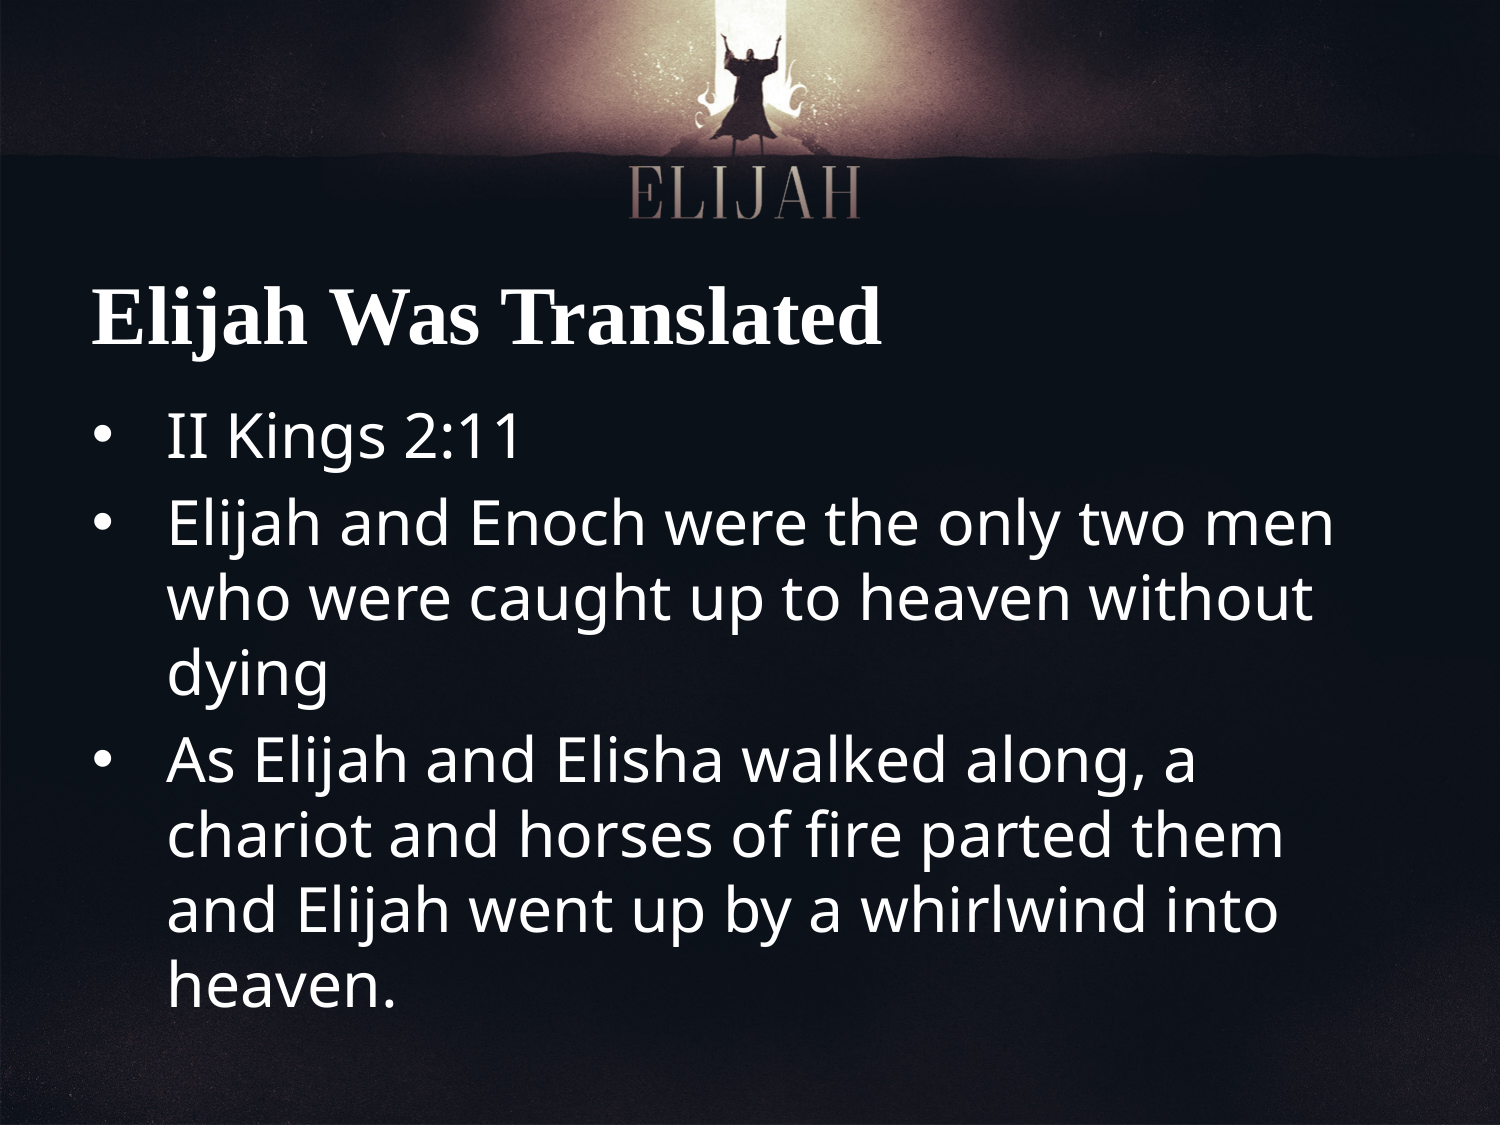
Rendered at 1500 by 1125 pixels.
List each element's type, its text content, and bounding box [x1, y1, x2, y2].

list II Kings 2:11 Elijah and Enoch were the only two men who were caught up to heaven without dying As Elijah and Elisha walked along, a chariot and horses of fire parted them and Elijah went up by a whirlwind into heaven. [76, 370, 1424, 1046]
picture [0, 0, 1500, 1125]
text_box Elijah Was Translated [76, 254, 1424, 369]
